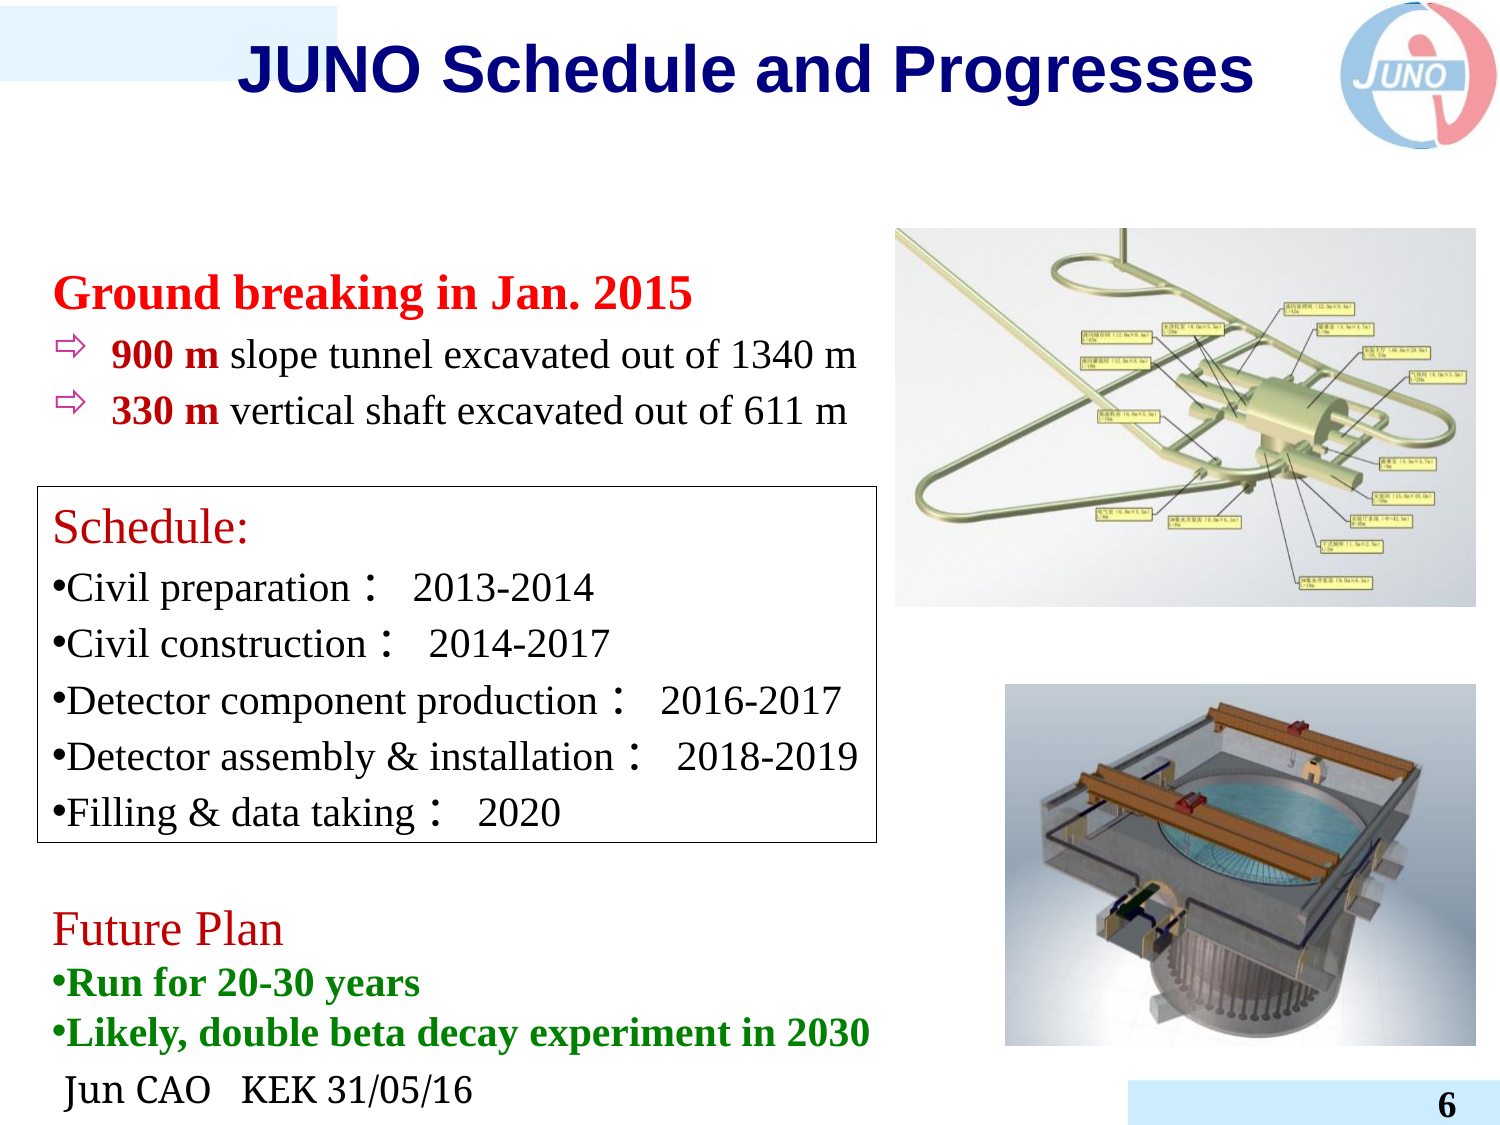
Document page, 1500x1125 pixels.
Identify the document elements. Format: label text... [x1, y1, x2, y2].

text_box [1338, 1, 1498, 150]
text_box Schedule: Civil preparation：2013-2014 Civil construction：2014-2017 Detector component production：2016-2017 Detector assembly & installation：2018-2019 Filling & data taking：2020 [37, 486, 877, 843]
list Ground breaking in Jan. 2015 900 m slope tunnel excavated out of 1340 m 330 m vertical shaft excavated out of 611 m [37, 252, 877, 445]
picture [895, 228, 1476, 608]
title JUNO Schedule and Progresses [0, 18, 1333, 114]
picture [1004, 684, 1476, 1046]
text_box Jun CAO KEK 31/05/16 [49, 1058, 489, 1119]
text_box Future Plan Run for 20-30 years Likely, double beta decay experiment in 2030 [37, 887, 916, 1063]
